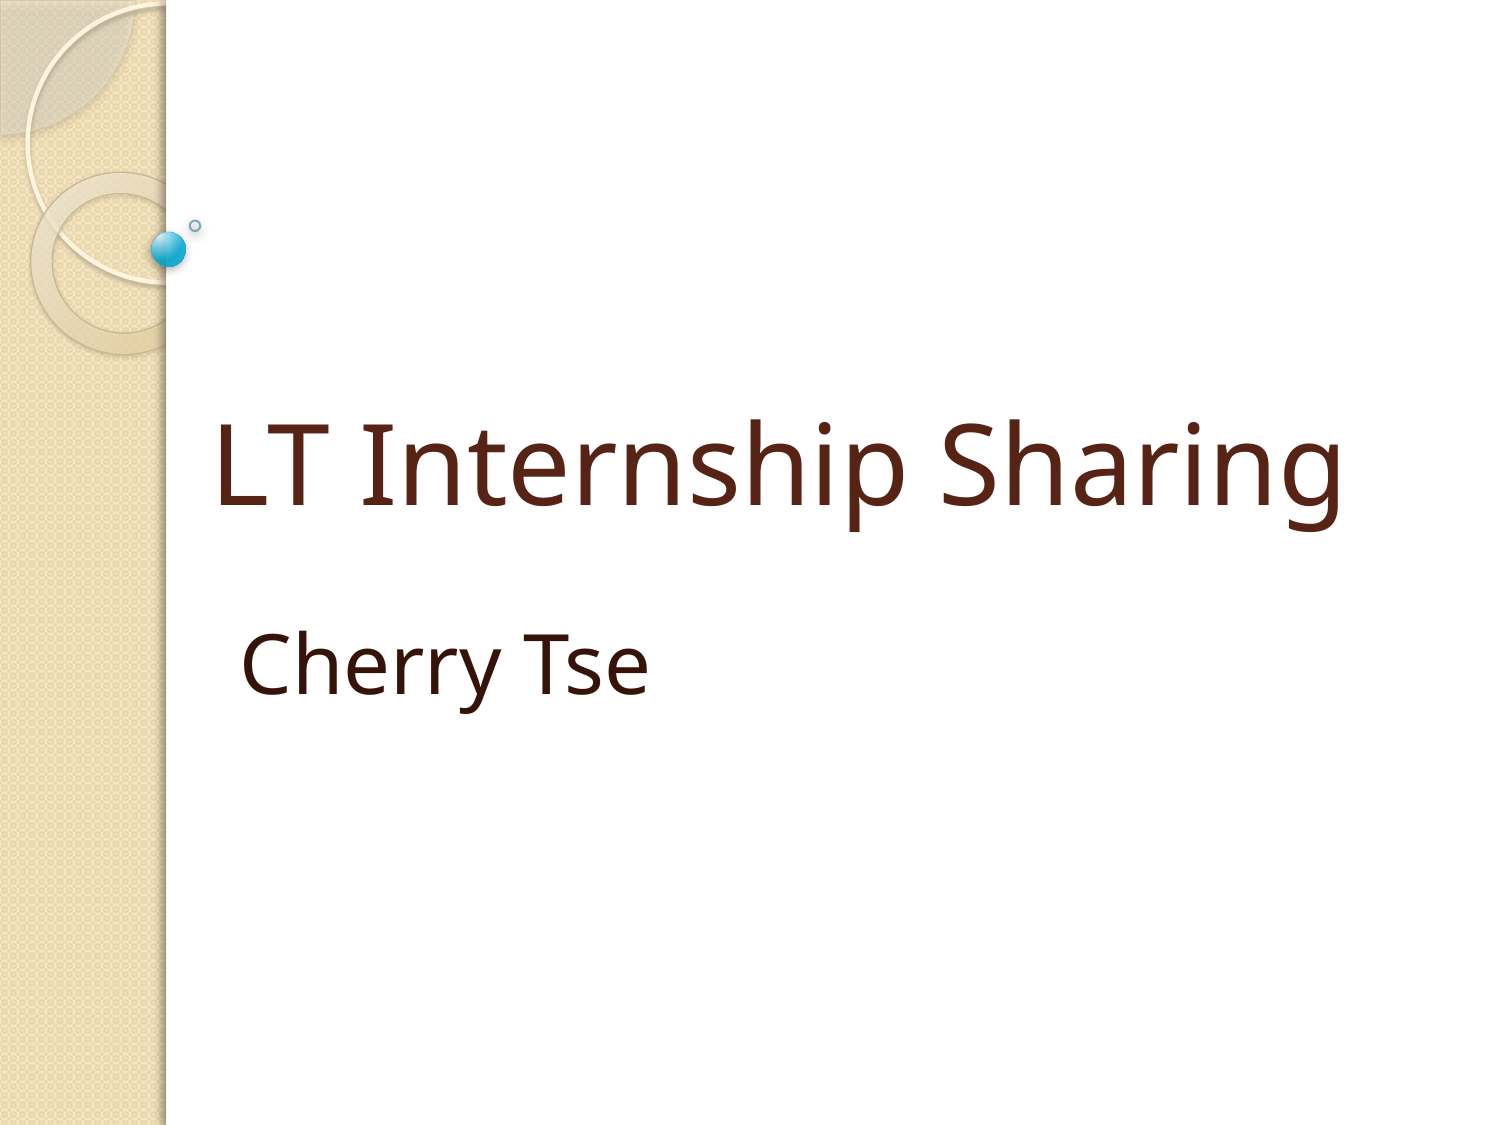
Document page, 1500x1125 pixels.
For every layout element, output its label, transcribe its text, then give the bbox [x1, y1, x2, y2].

text_box [153, 644, 1338, 953]
title LT Internship Sharing [195, 294, 1471, 536]
subtitle Cherry Tse [220, 611, 1271, 644]
